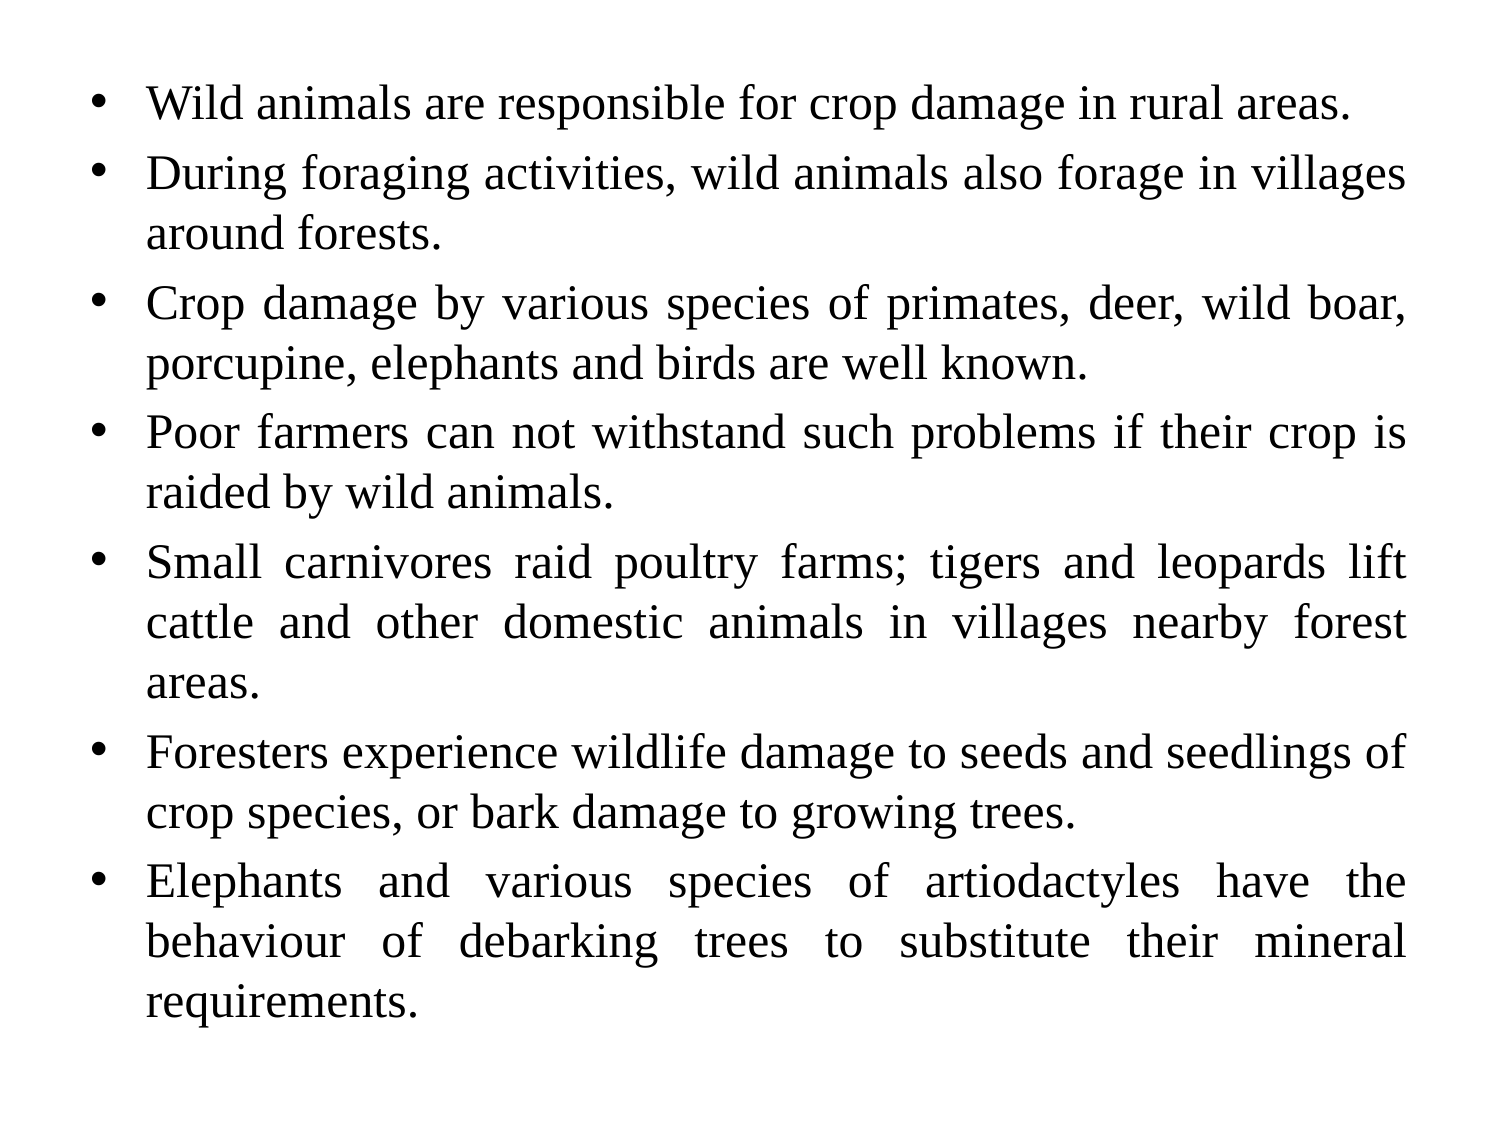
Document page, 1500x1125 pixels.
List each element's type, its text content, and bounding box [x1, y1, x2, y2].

list Wild animals are responsible for crop damage in rural areas. During foraging activities, wild animals also forage in villages around forests. Crop damage by various species of primates, deer, wild boar, porcupine, elephants and birds are well known. Poor farmers can not withstand such problems if their crop is raided by wild animals. Small carnivores raid poultry farms; tigers and leopards lift cattle and other domestic animals in villages nearby forest areas. Foresters experience wildlife damage to seeds and seedlings of crop species, or bark damage to growing trees. Elephants and various species of artiodactyles have the behaviour of debarking trees to substitute their mineral requirements. [75, 62, 1425, 1050]
